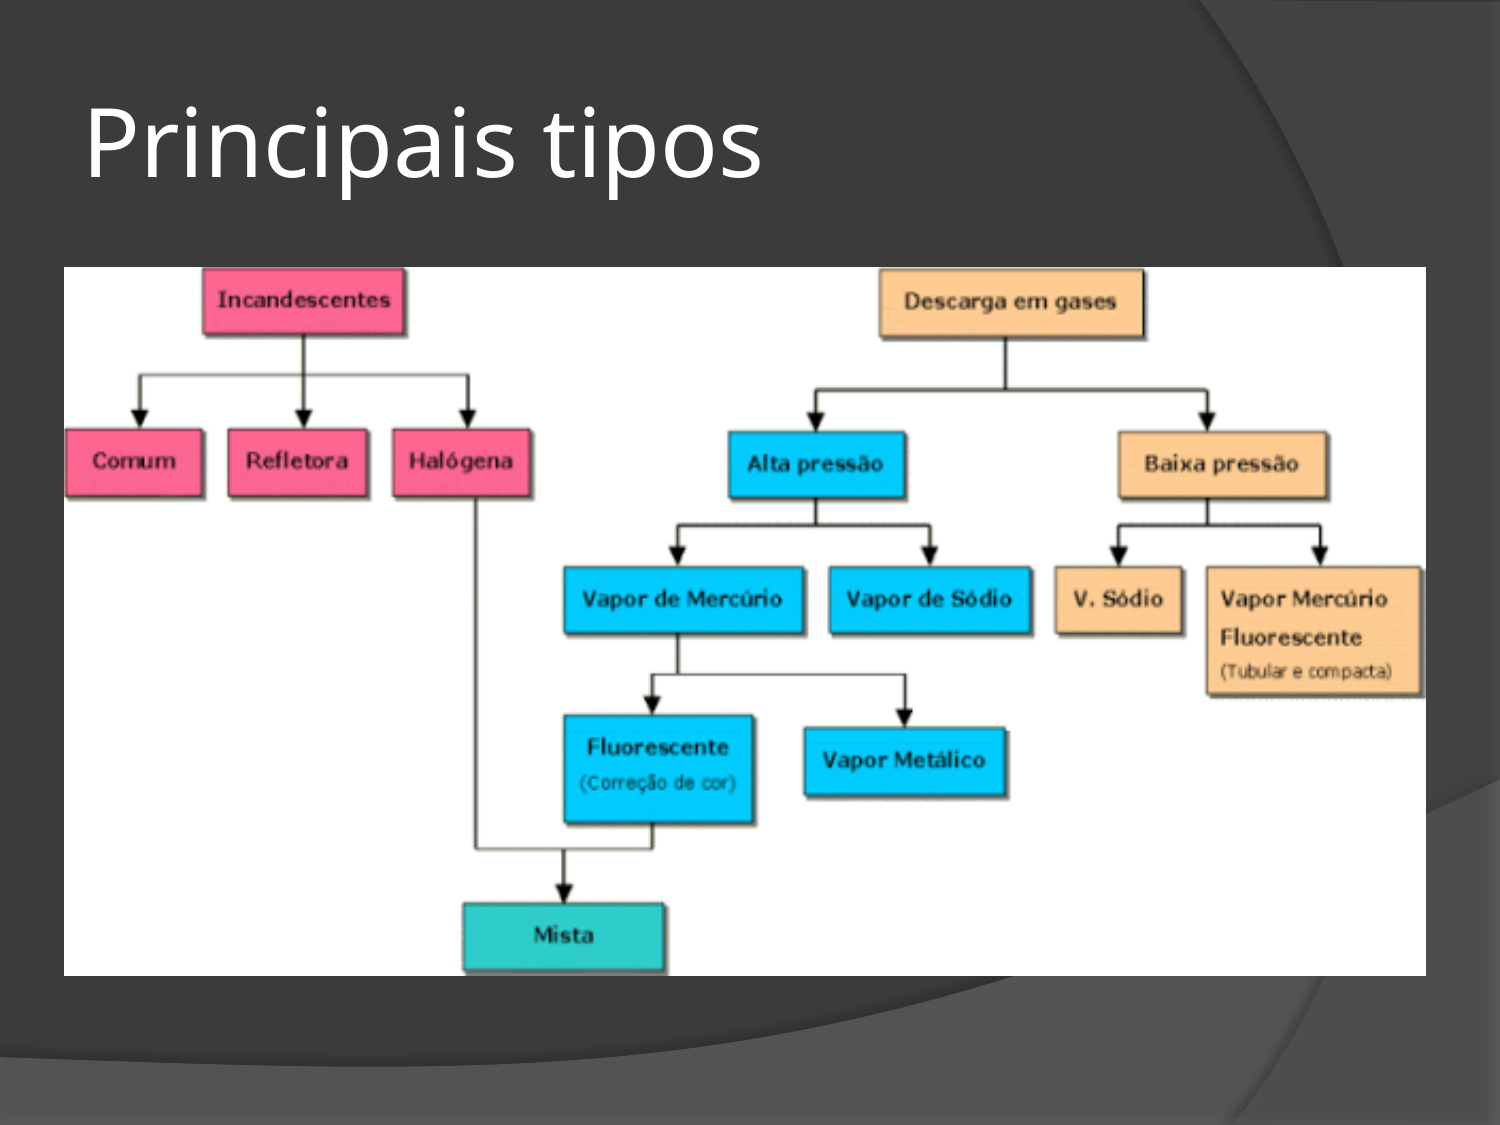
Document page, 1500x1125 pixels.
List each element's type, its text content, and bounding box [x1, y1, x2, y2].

title Principais tipos [75, 45, 1301, 233]
picture [64, 266, 1426, 977]
